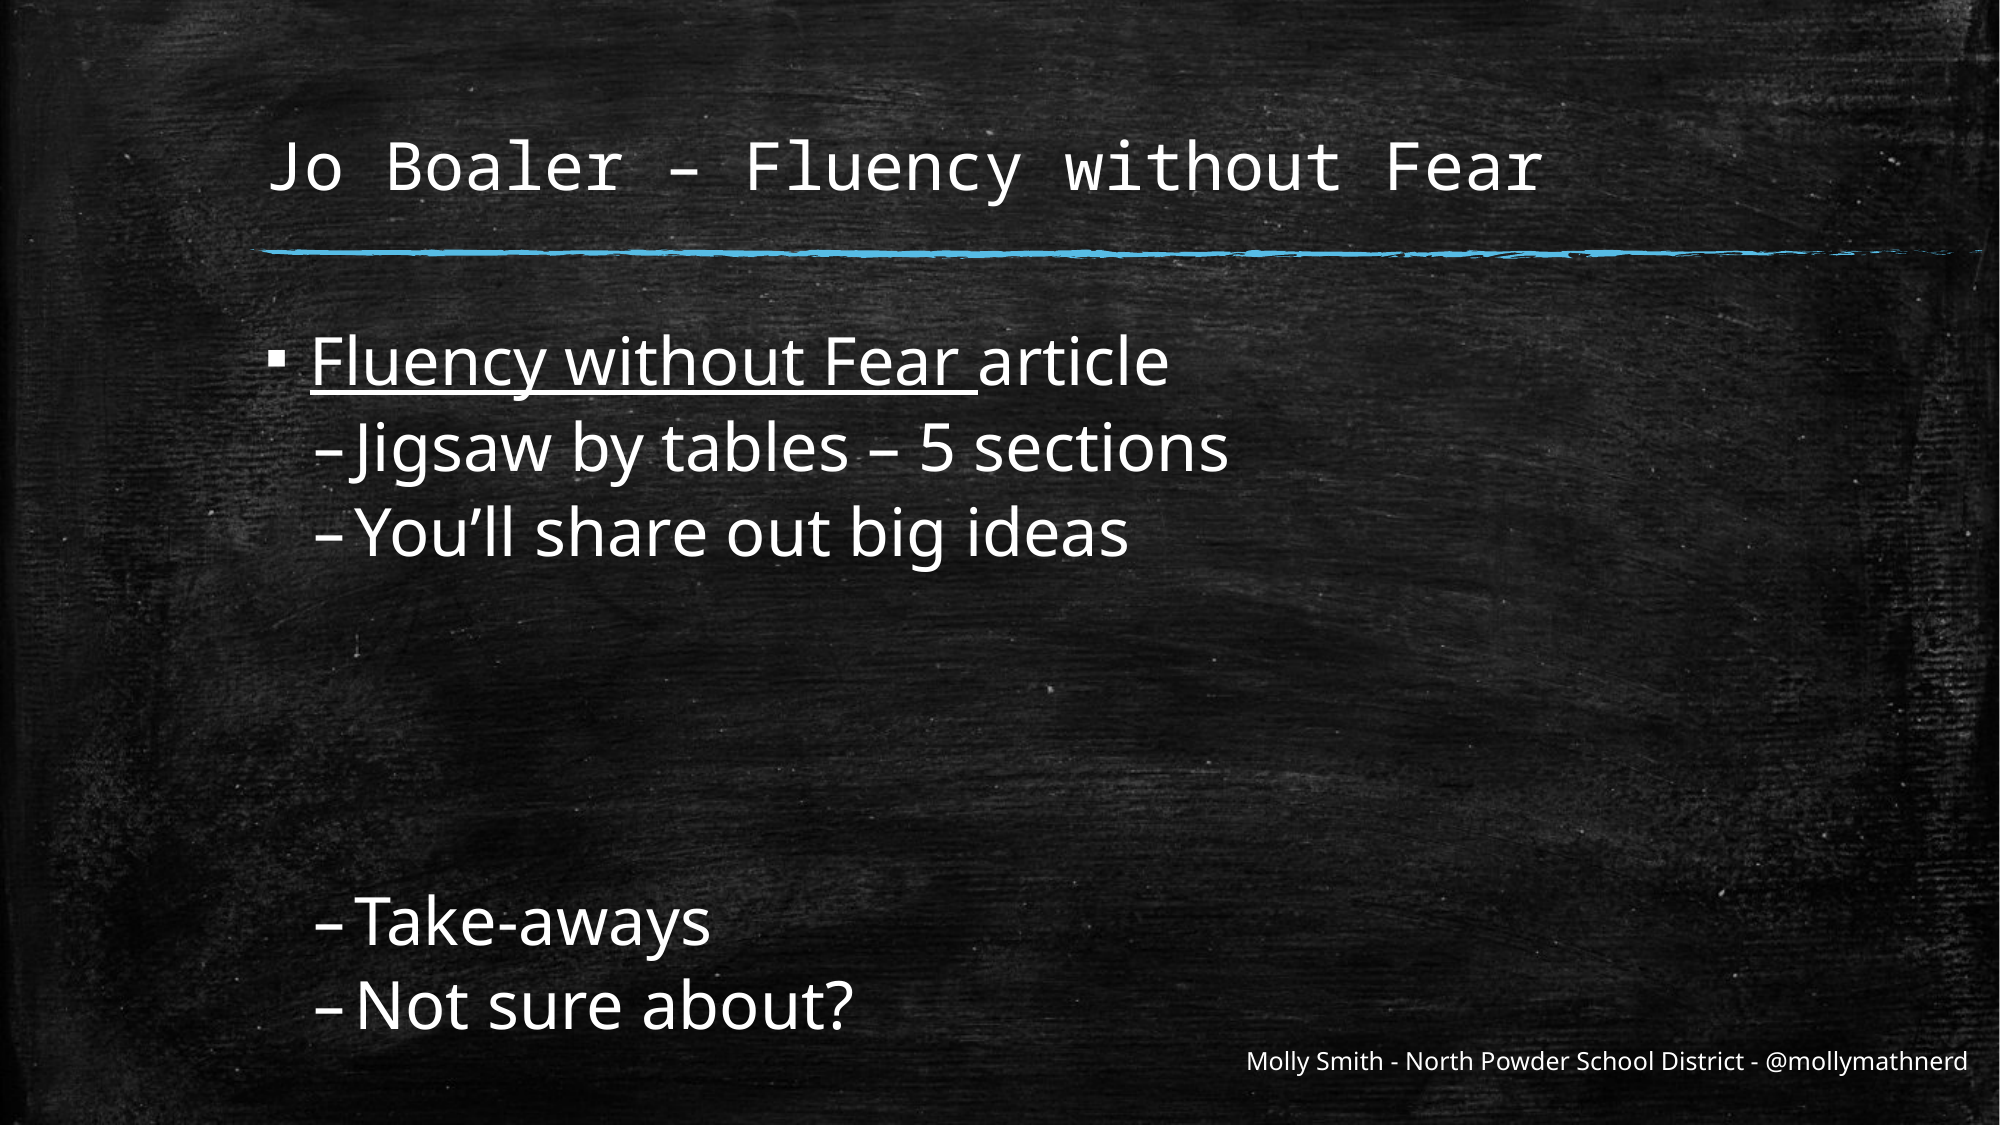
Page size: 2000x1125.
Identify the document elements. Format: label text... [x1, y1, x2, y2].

list Fluency without Fear article Jigsaw by tables – 5 sections You’ll share out big ideas Take-aways Not sure about? [249, 312, 1750, 1013]
footer Molly Smith - North Powder School District - @mollymathnerd [1231, 1037, 2000, 1083]
title Jo Boaler – Fluency without Fear [249, 45, 1750, 213]
